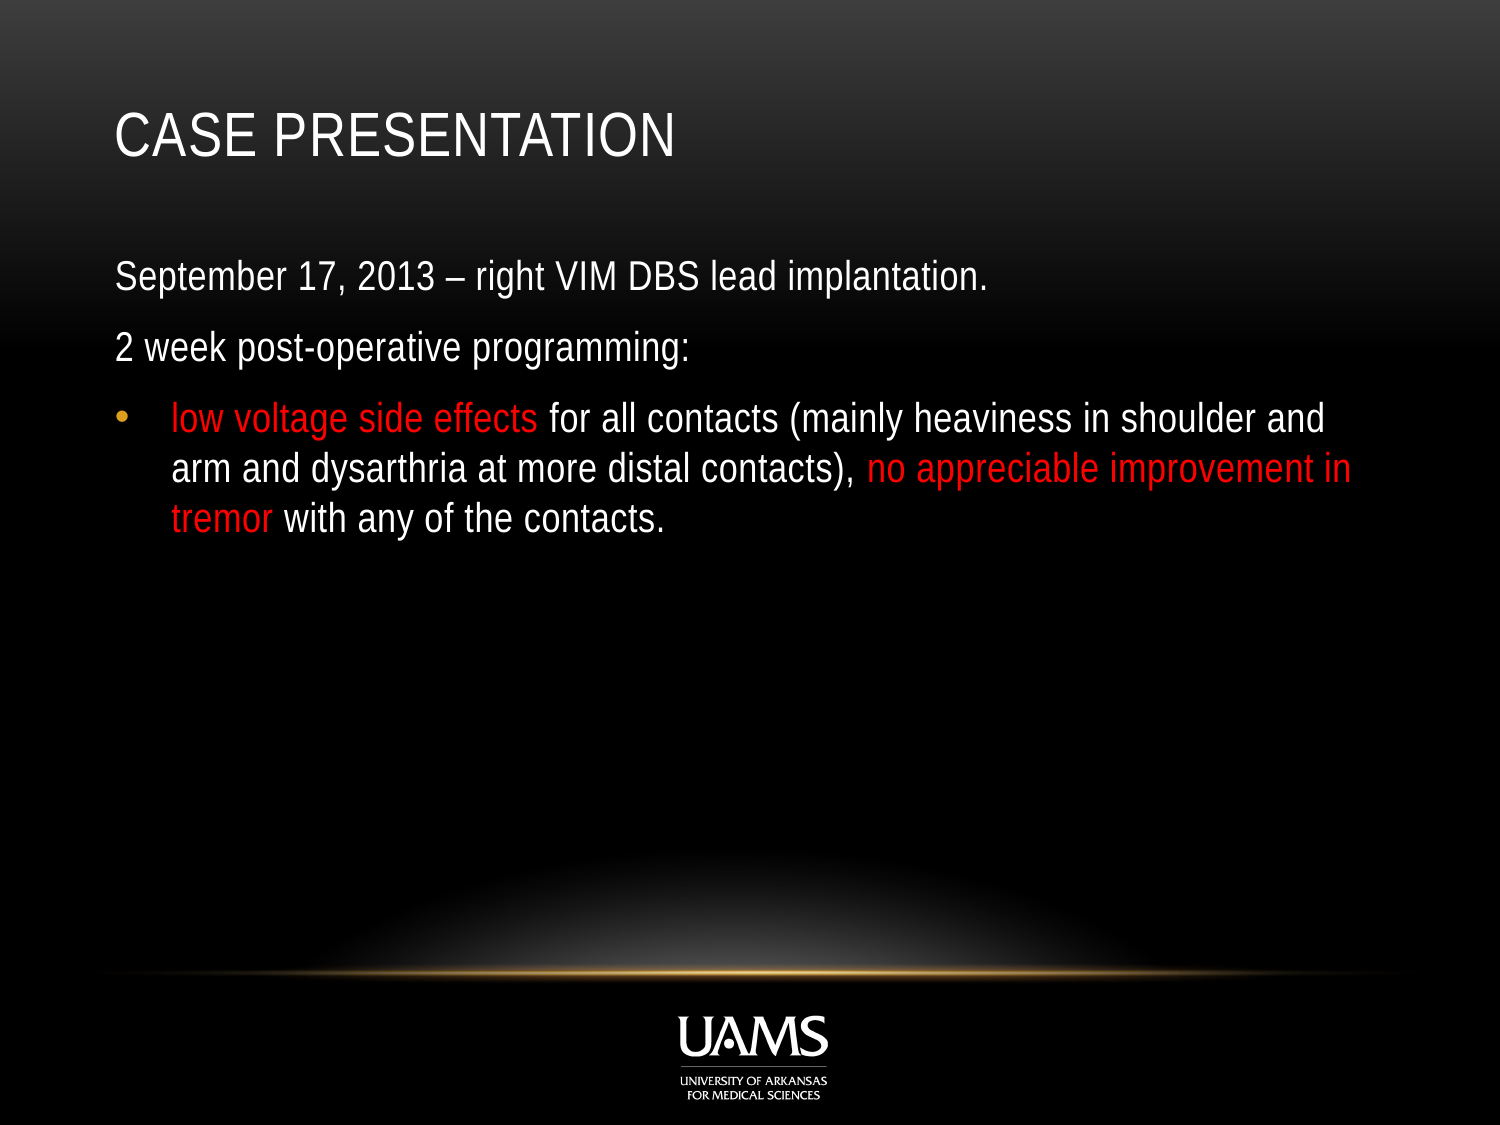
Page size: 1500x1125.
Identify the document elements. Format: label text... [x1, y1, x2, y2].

list September 17, 2013 – right VIM DBS lead implantation. 2 week post-operative programming: low voltage side effects for all contacts (mainly heaviness in shoulder and arm and dysarthria at more distal contacts), no appreciable improvement in tremor with any of the contacts. [99, 241, 1400, 938]
title Case presentation [99, 45, 1400, 177]
picture [0, 0, 1500, 1125]
